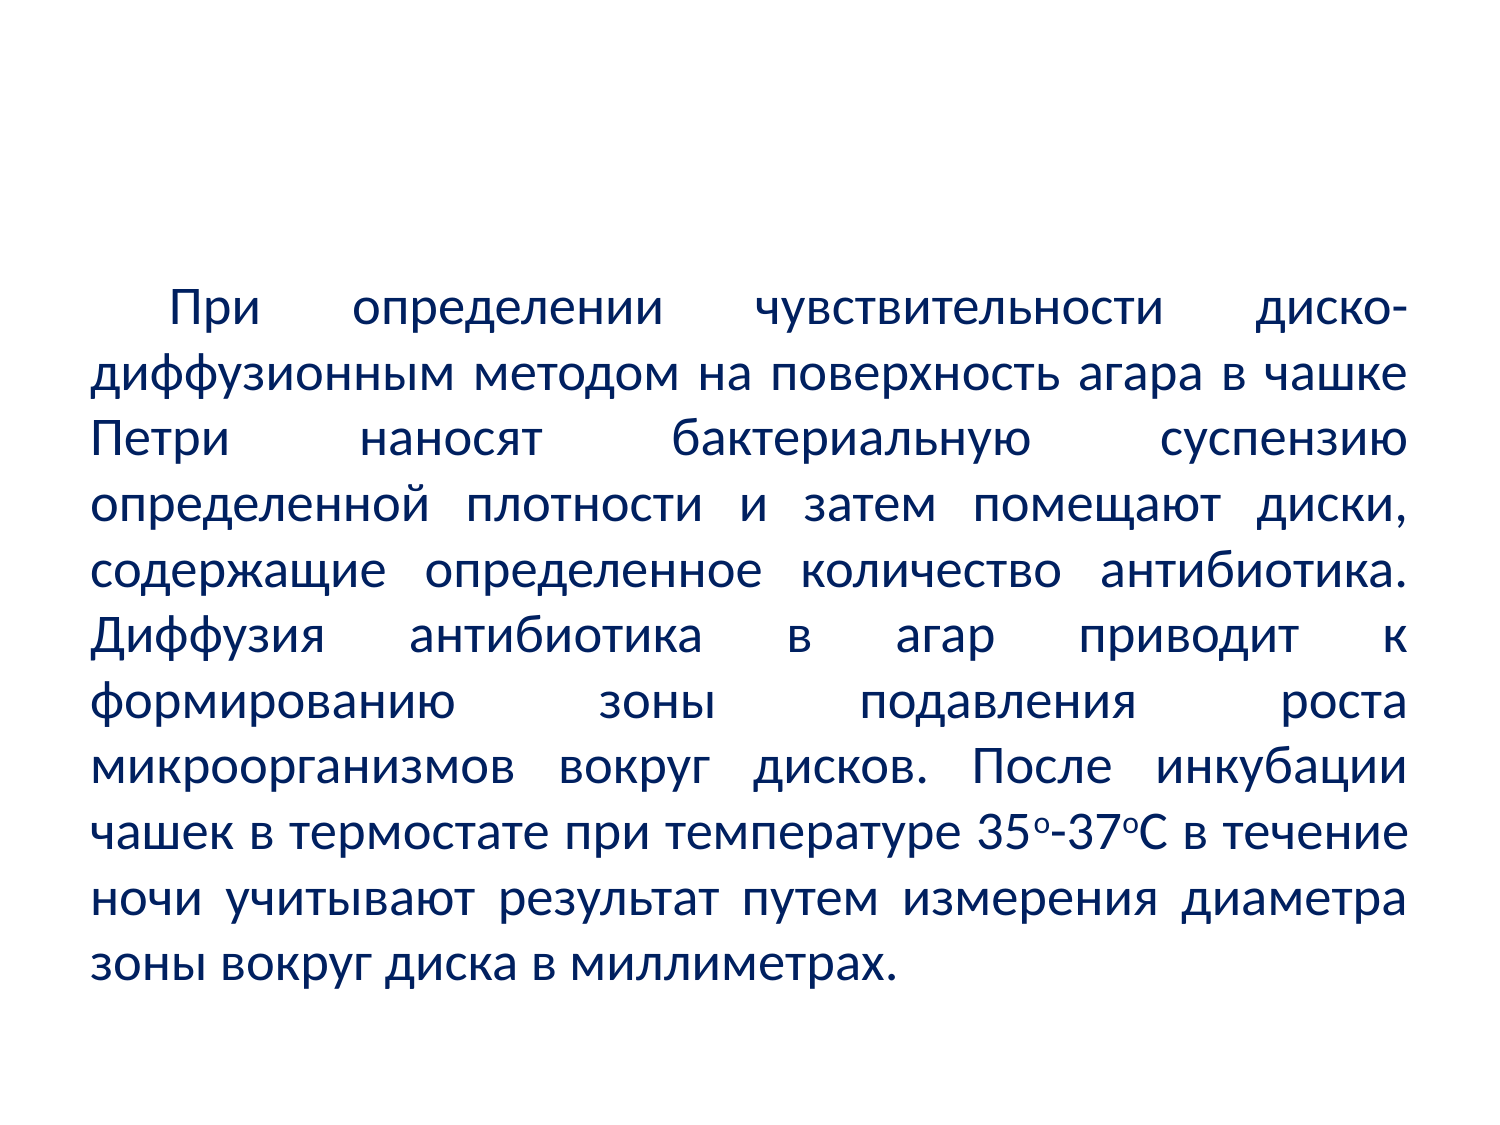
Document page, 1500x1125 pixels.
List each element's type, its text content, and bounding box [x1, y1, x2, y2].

list При определении чувствительности диско-диффузионным методом на поверхность агара в чашке Петри наносят бактериальную суспензию определенной плотности и затем помещают диски, содержащие определенное количество антибиотика. Диффузия антибиотика в агар приводит к формированию зоны подавления роста микроорганизмов вокруг дисков. После инкубации чашек в термостате при температуре 35о-37оС в течение ночи учитывают результат путем измерения диаметра зоны вокруг диска в миллиметрах. [75, 262, 1425, 1005]
